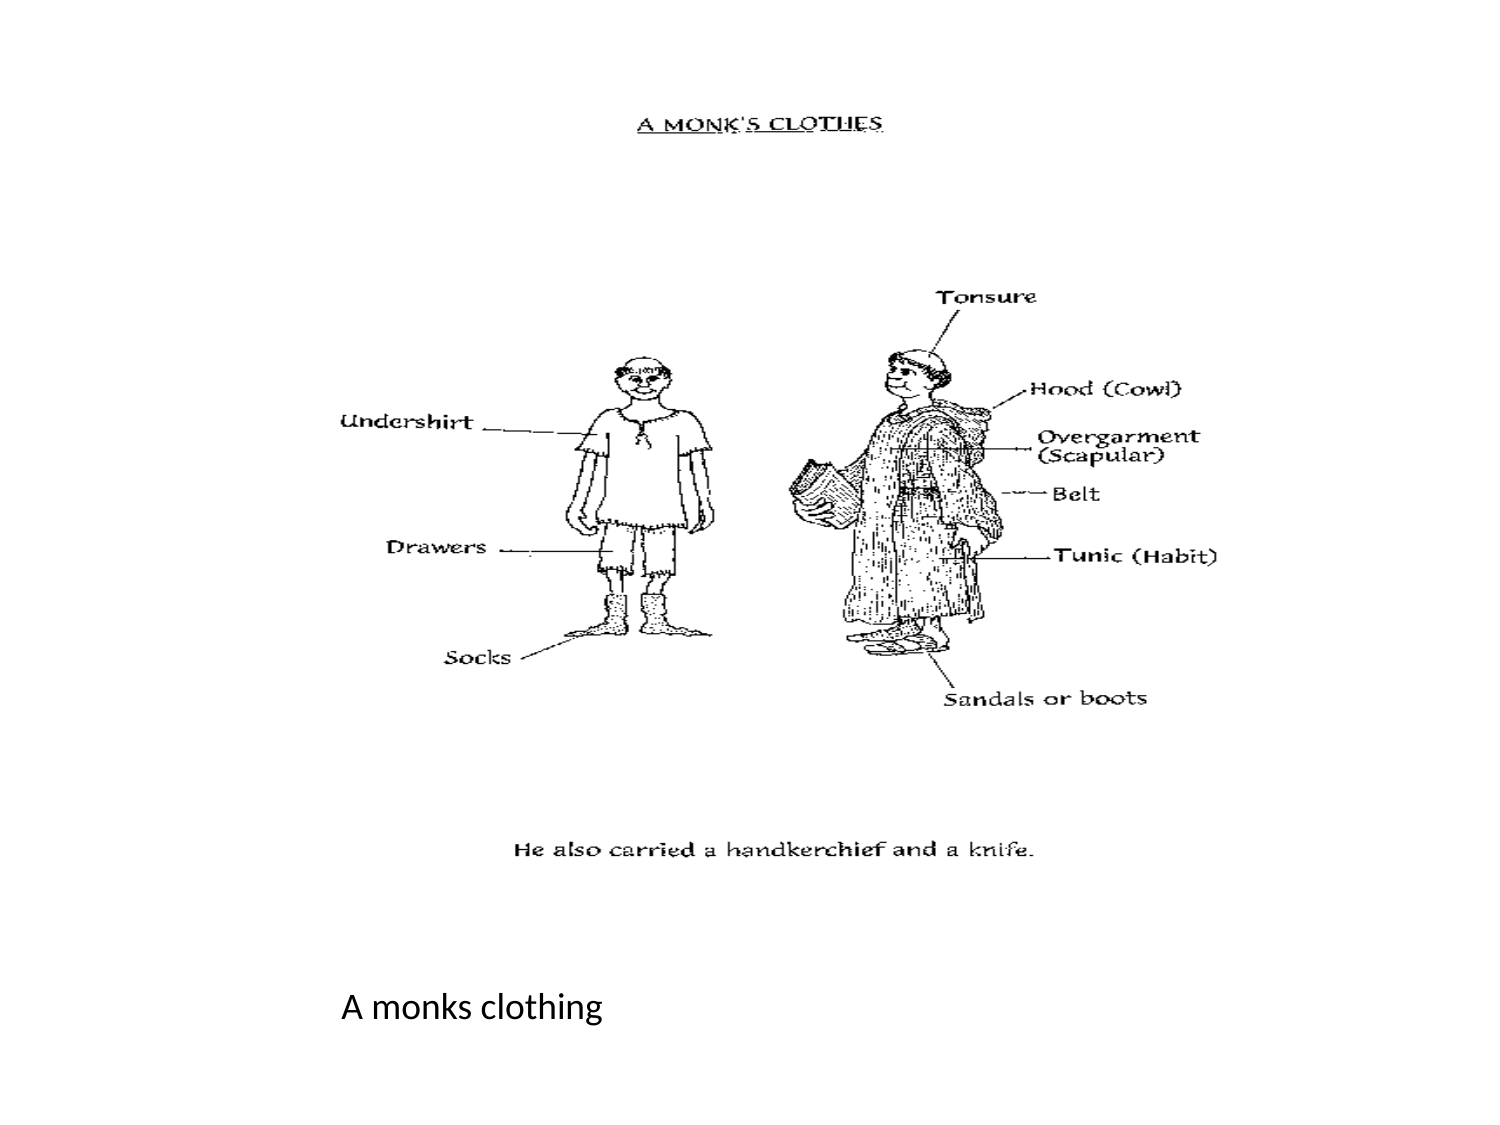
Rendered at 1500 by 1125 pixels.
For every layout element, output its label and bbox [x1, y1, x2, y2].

picture [249, 37, 1288, 1041]
